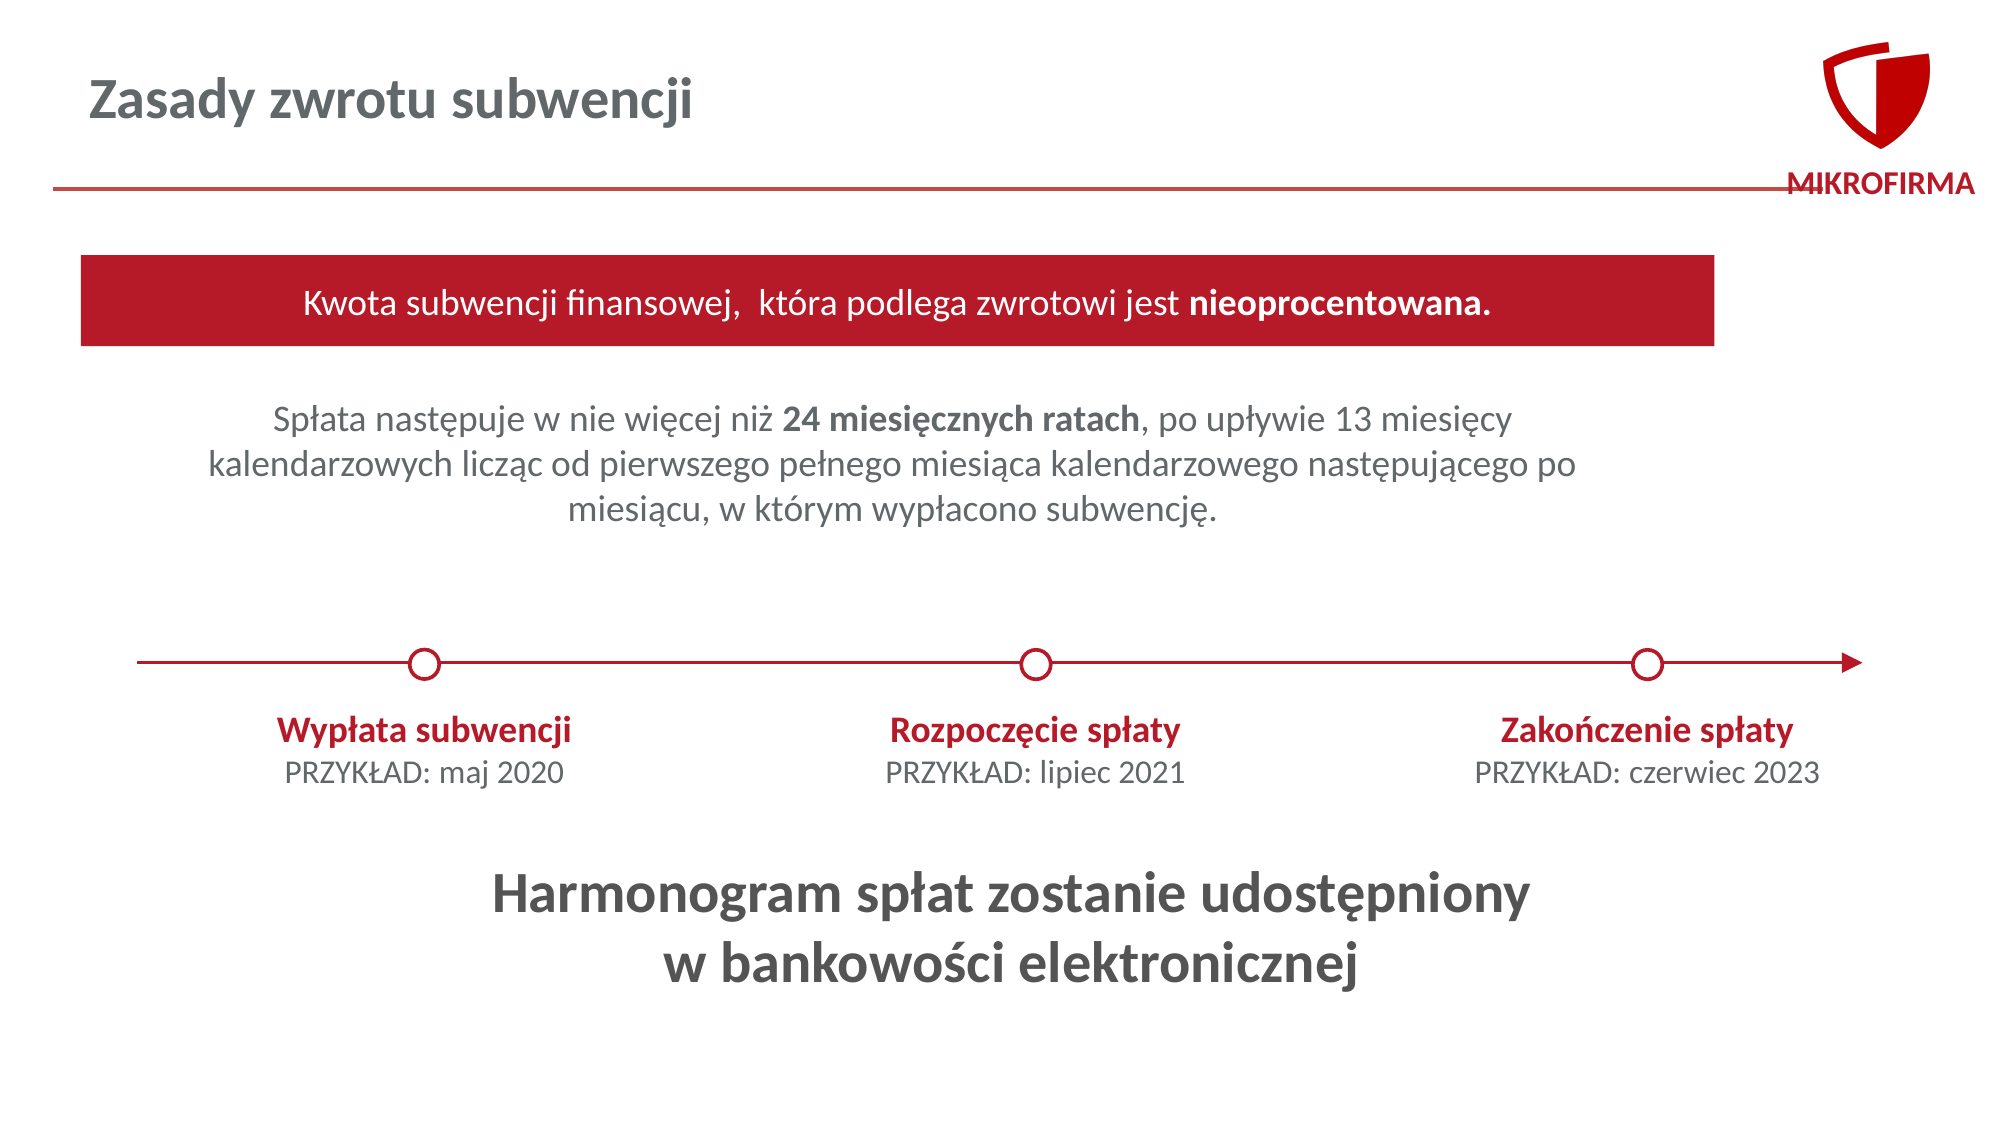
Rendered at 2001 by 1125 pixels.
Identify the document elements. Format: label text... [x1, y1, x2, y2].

text_box [408, 648, 440, 662]
text_box Kwota subwencji finansowej, która podlega zwrotowi jest nieoprocentowana. [80, 254, 1715, 347]
text_box Harmonogram spłat zostanie udostępniony w bankowości elektronicznej [461, 846, 1562, 1002]
text_box Rozpoczęcie spłaty PRZYKŁAD: lipiec 2021 [817, 697, 1255, 798]
text_box Zakończenie spłaty PRZYKŁAD: czerwiec 2023 [1449, 697, 1847, 798]
text_box [1020, 663, 1052, 681]
text_box [1020, 648, 1052, 662]
text_box [1632, 648, 1664, 662]
picture [1823, 42, 1930, 149]
text_box [1631, 663, 1664, 681]
text_box [408, 663, 441, 681]
text_box Zasady zwrotu subwencji [74, 53, 710, 138]
text_box Spłata następuje w nie więcej niż 24 miesięcznych ratach, po upływie 13 miesięcy kalendarzowych licząc od pierwszego pełnego miesiąca kalendarzowego następującego po miesiącu, w którym wypłacono subwencję. [153, 393, 1633, 529]
text_box Wypłata subwencji PRZYKŁAD: maj 2020 [226, 697, 623, 798]
